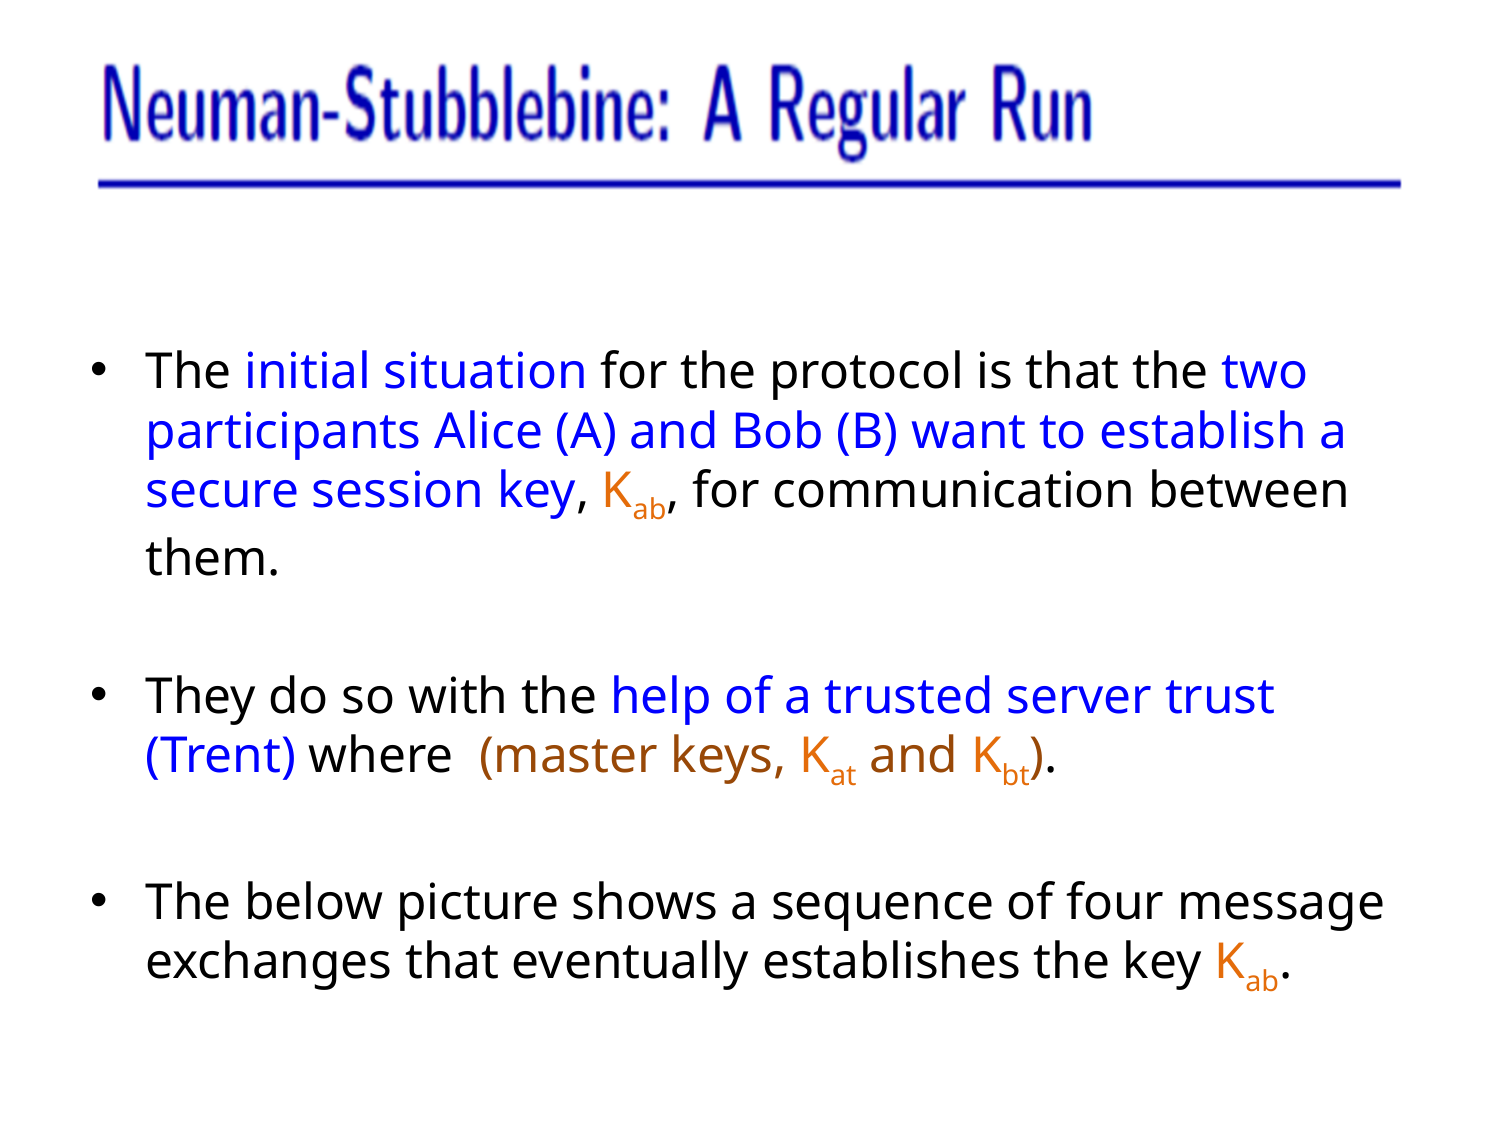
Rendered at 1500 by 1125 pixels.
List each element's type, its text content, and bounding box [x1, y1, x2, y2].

picture [76, 30, 1424, 232]
list The initial situation for the protocol is that the two participants Alice (A) and Bob (B) want to establish a secure session key, Kab, for communication between them. They do so with the help of a trusted server trust (Trent) where (master keys, Kat and Kbt). The below picture shows a sequence of four message exchanges that eventually establishes the key Kab. [75, 262, 1425, 1005]
